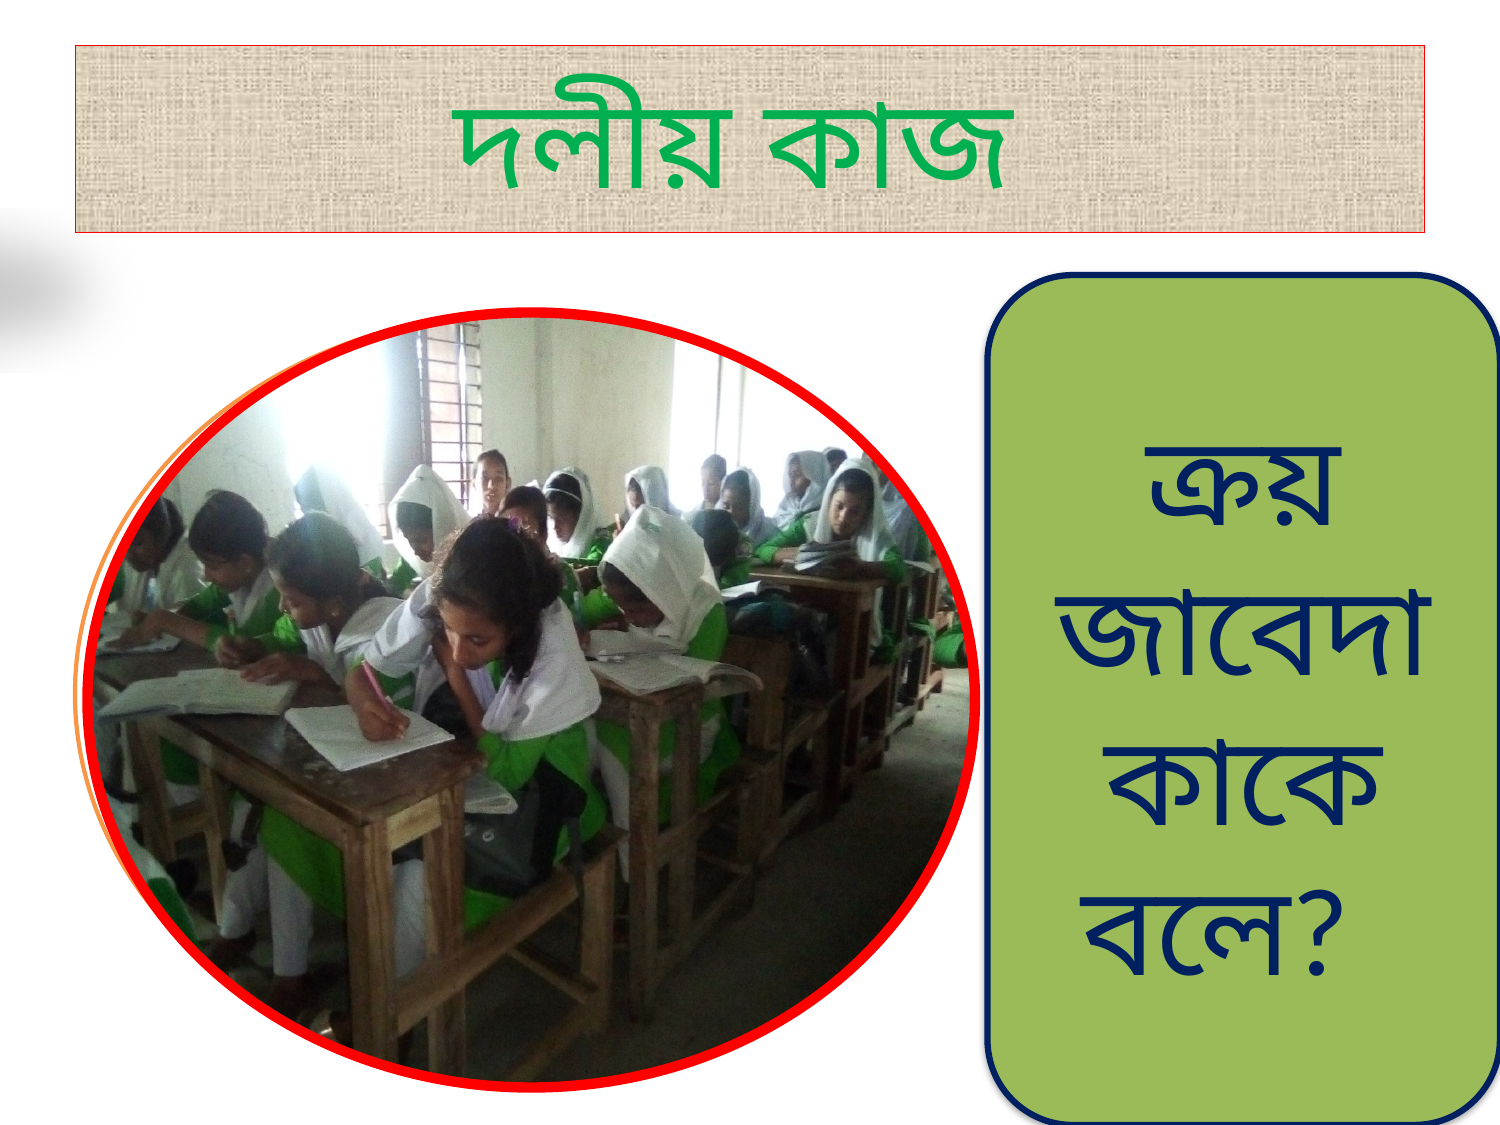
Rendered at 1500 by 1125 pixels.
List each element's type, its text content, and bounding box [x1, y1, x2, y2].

title দলীয় কাজ [75, 45, 1425, 233]
picture [87, 312, 976, 1088]
text_box [72, 616, 82, 771]
text_box ক্রয় জাবেদা কাকে বলে? [984, 271, 1500, 1125]
